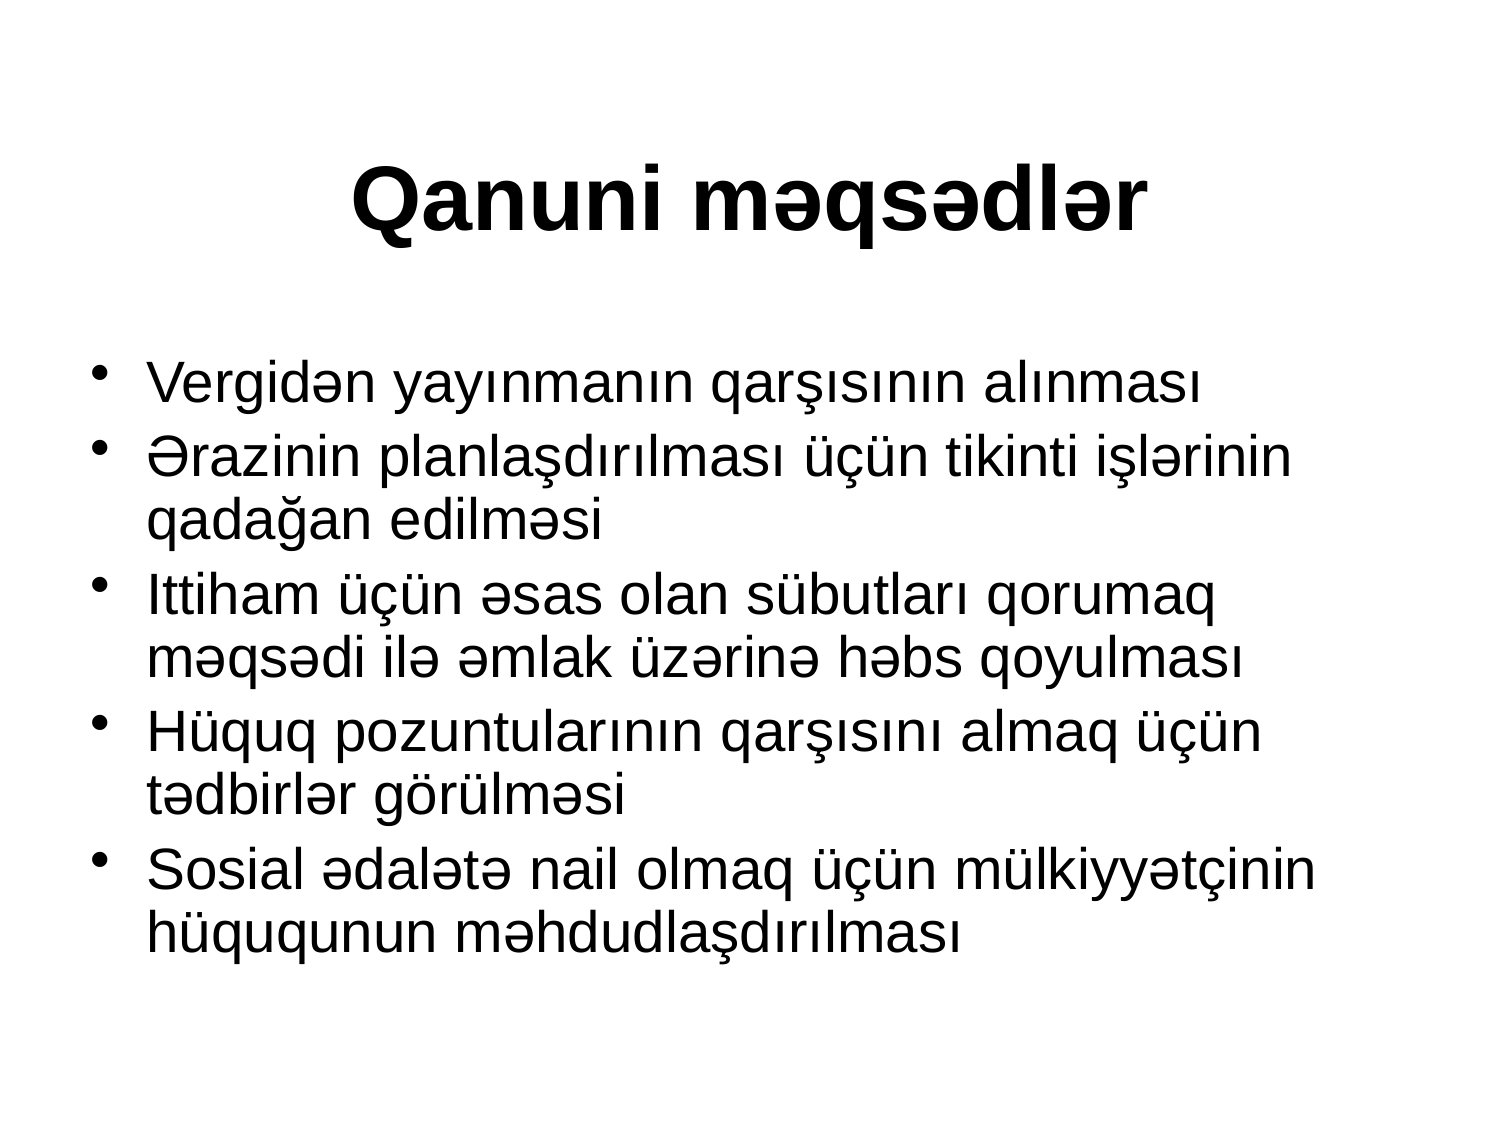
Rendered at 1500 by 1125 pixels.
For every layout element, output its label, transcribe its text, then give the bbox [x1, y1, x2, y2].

title Qanuni məqsədlər [74, 99, 1426, 262]
list Vergidən yayınmanın qarşısının alınması Ərazinin planlaşdırılması üçün tikinti işlərinin qadağan edilməsi Ittiham üçün əsas olan sübutları qorumaq məqsədi ilə əmlak üzərinə həbs qoyulması Hüquq pozuntularının qarşısını almaq üçün tədbirlər görülməsi Sosial ədalətə nail olmaq üçün mülkiyyətçinin hüququnun məhdudlaşdırılması [74, 262, 1426, 1006]
